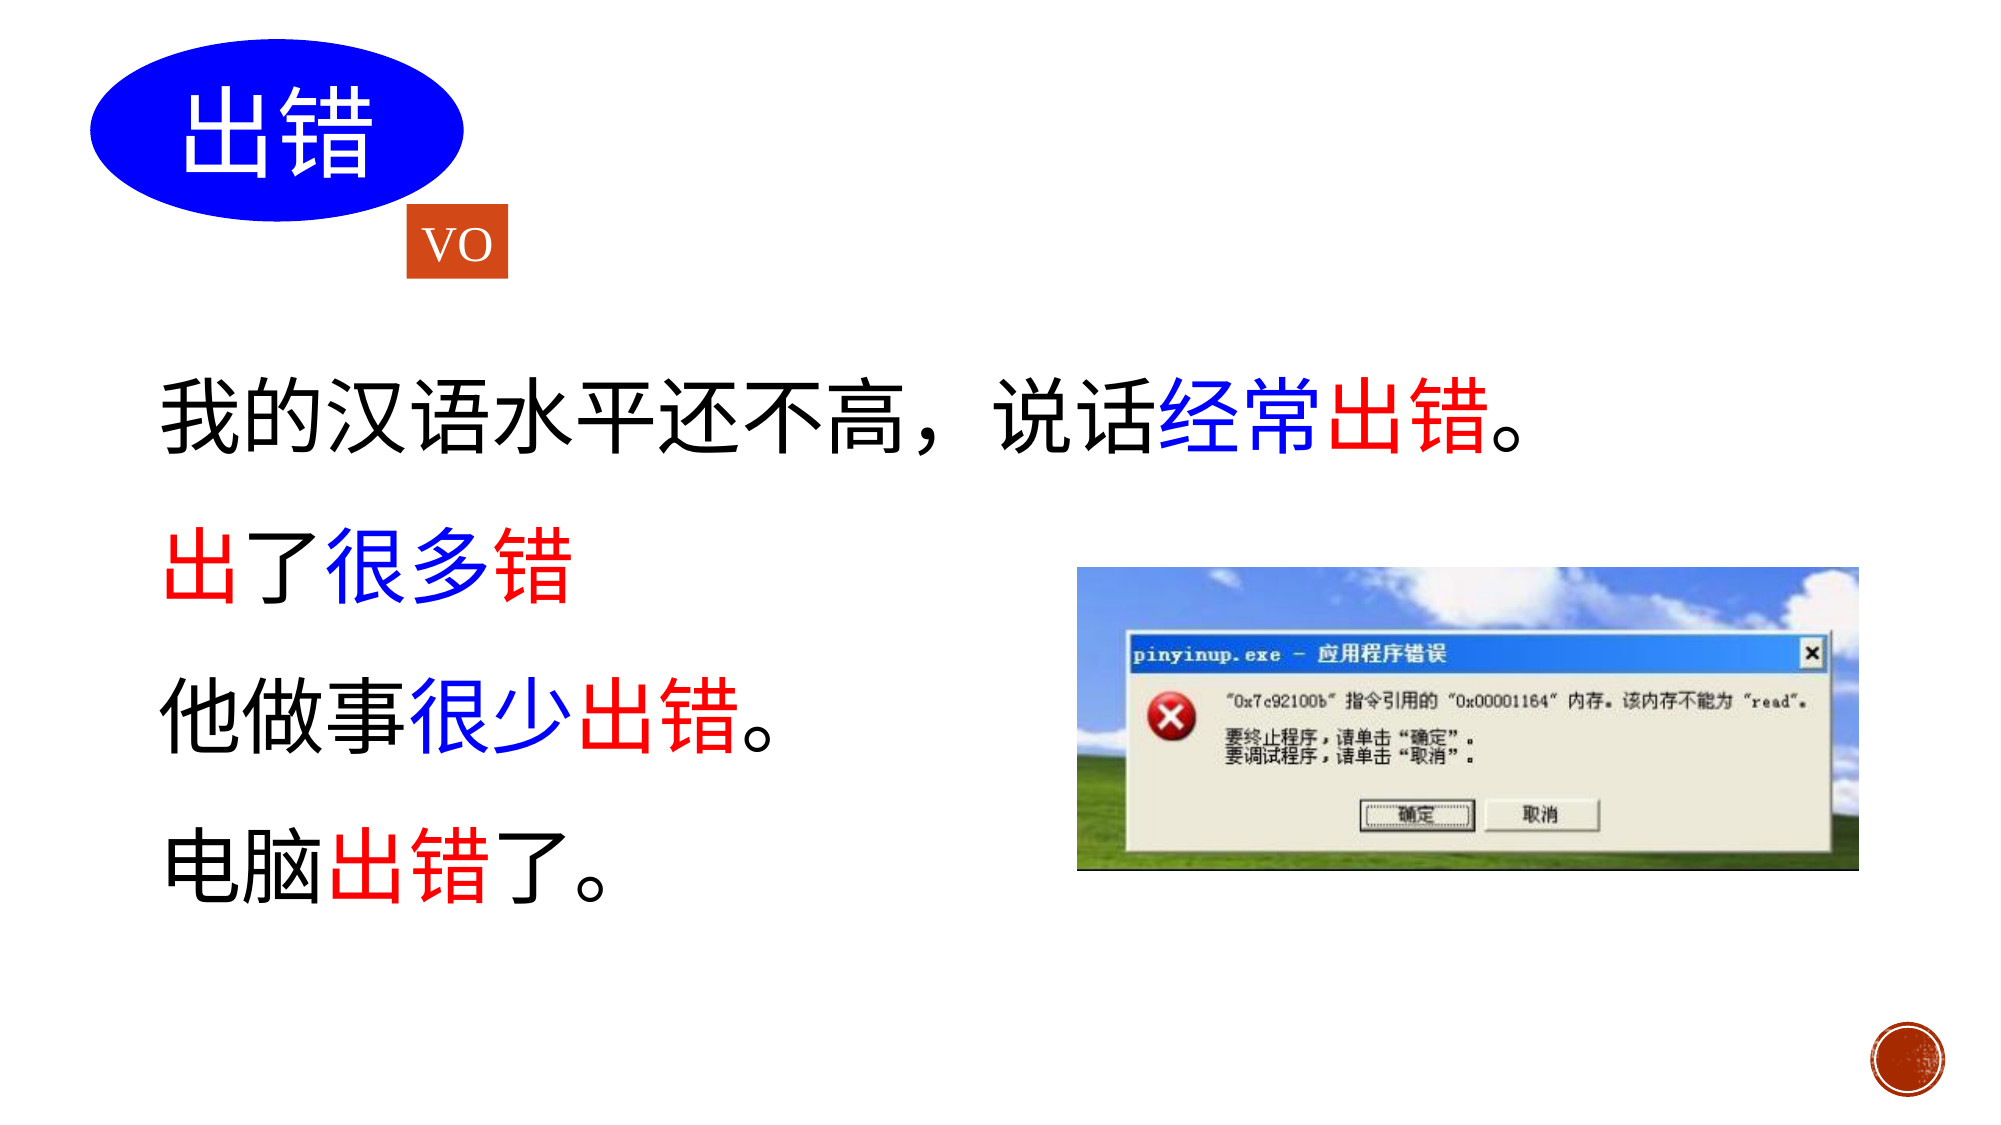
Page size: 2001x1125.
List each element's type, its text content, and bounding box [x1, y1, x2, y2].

text_box VO [406, 204, 509, 279]
text_box 出错 [89, 38, 465, 223]
text_box 我的汉语水平还不高，说话经常出错。 出了很多错 他做事很少出错。 电脑出错了。 [143, 307, 1804, 922]
picture [1077, 567, 1859, 871]
